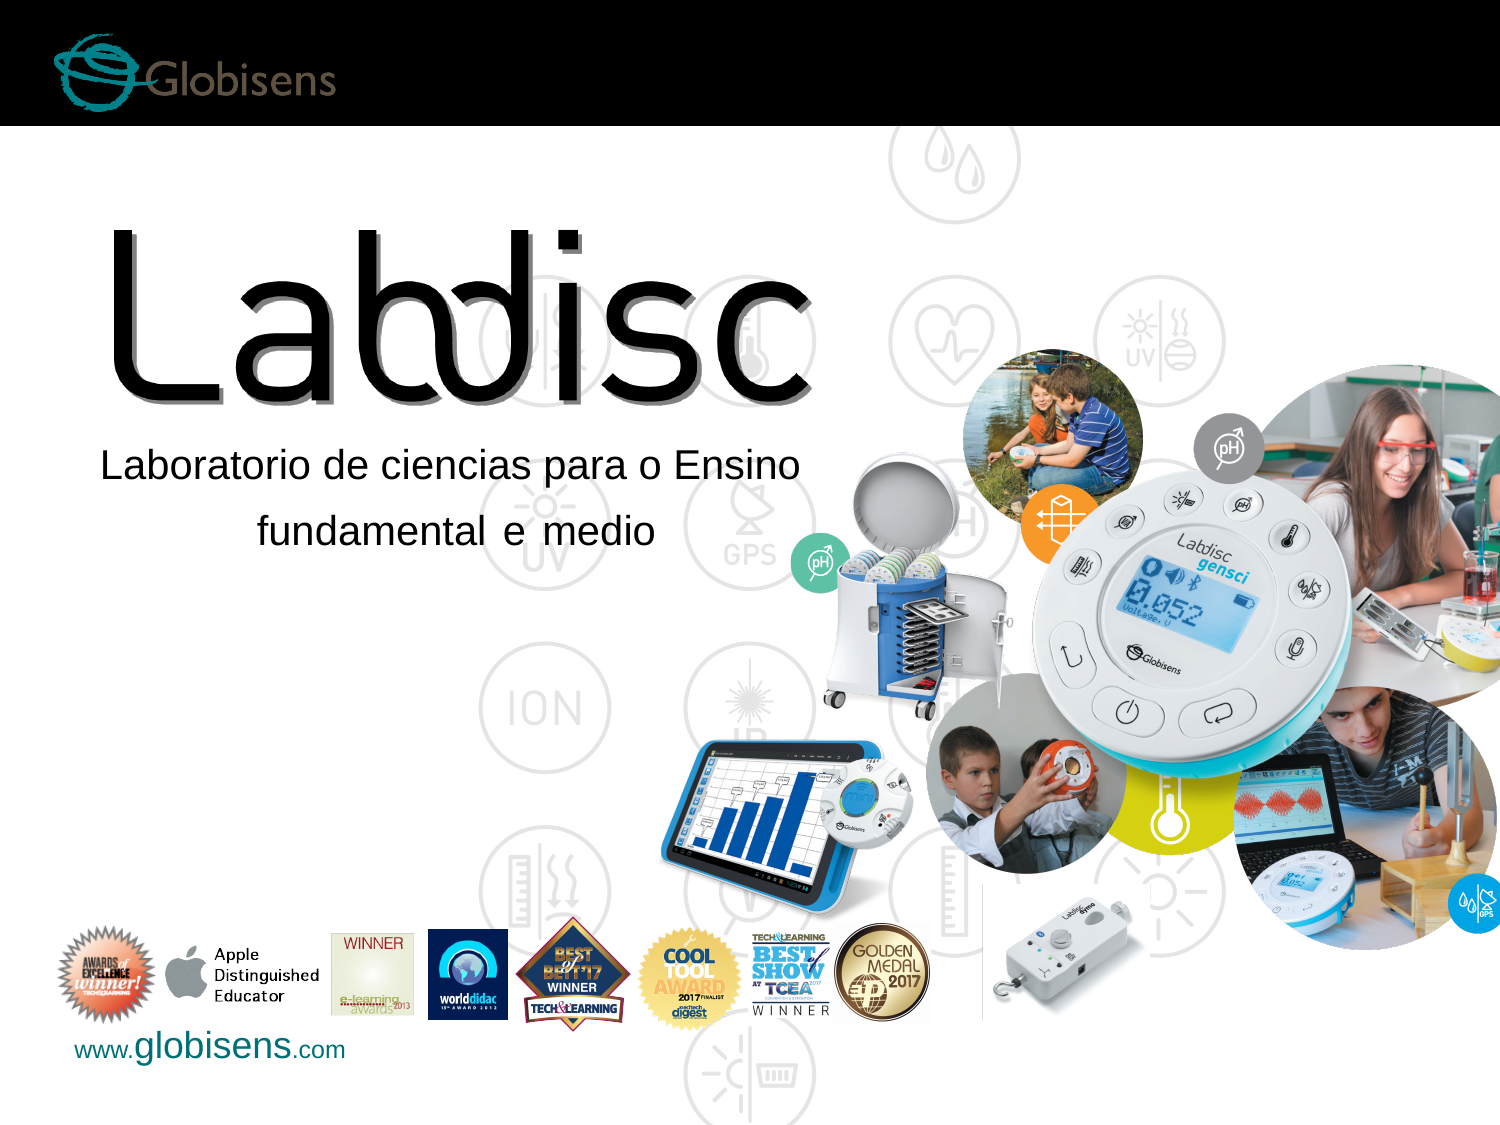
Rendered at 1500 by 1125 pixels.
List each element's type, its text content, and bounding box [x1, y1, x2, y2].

text_box Laboratorio de ciencias para o Ensino fundamental e medio [0, 430, 932, 525]
picture [1481, 908, 1492, 916]
picture [50, 30, 338, 113]
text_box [57, 916, 932, 1033]
picture [105, 126, 1500, 1125]
picture [1473, 904, 1478, 912]
text_box [123, 491, 777, 586]
